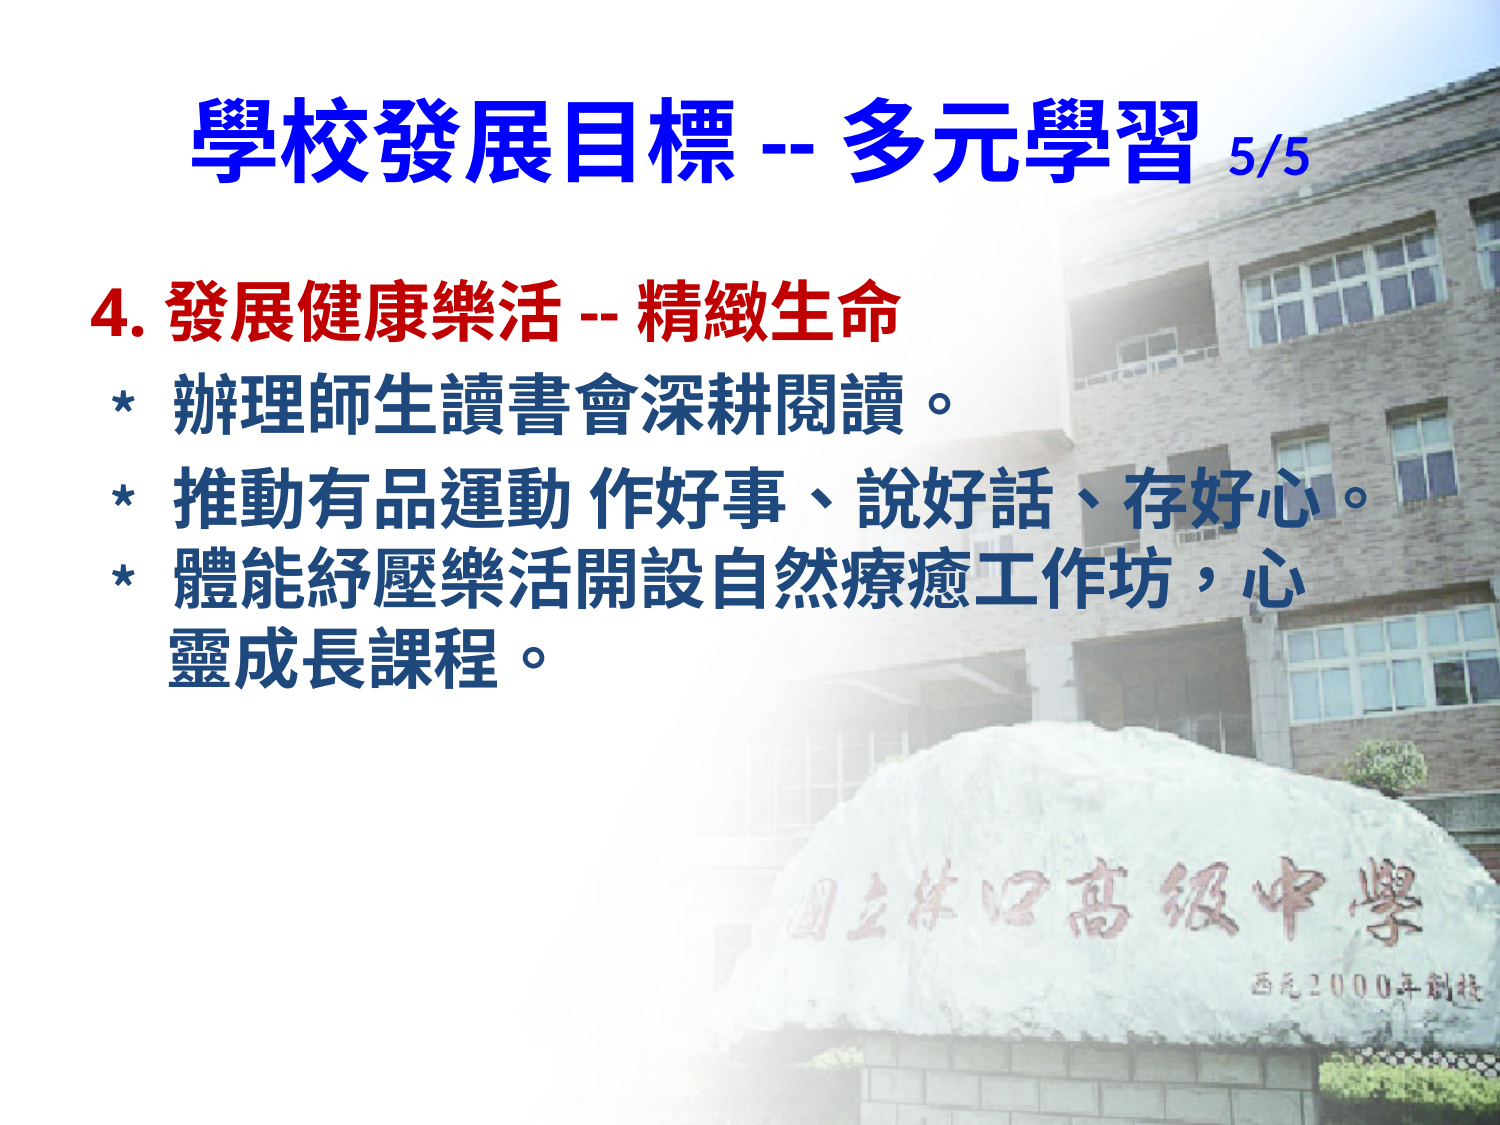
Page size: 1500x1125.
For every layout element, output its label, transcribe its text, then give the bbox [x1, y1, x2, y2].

picture [0, 0, 1500, 1125]
list 4.發展健康樂活--精緻生命 ﹡辦理師生讀書會深耕閱讀。 ﹡推動有品運動 作好事、說好話、存好心。 ﹡體能紓壓樂活開設自然療癒工作坊，心 靈成長課程。 [75, 262, 1425, 1005]
title 學校發展目標--多元學習5/5 [75, 45, 1425, 233]
